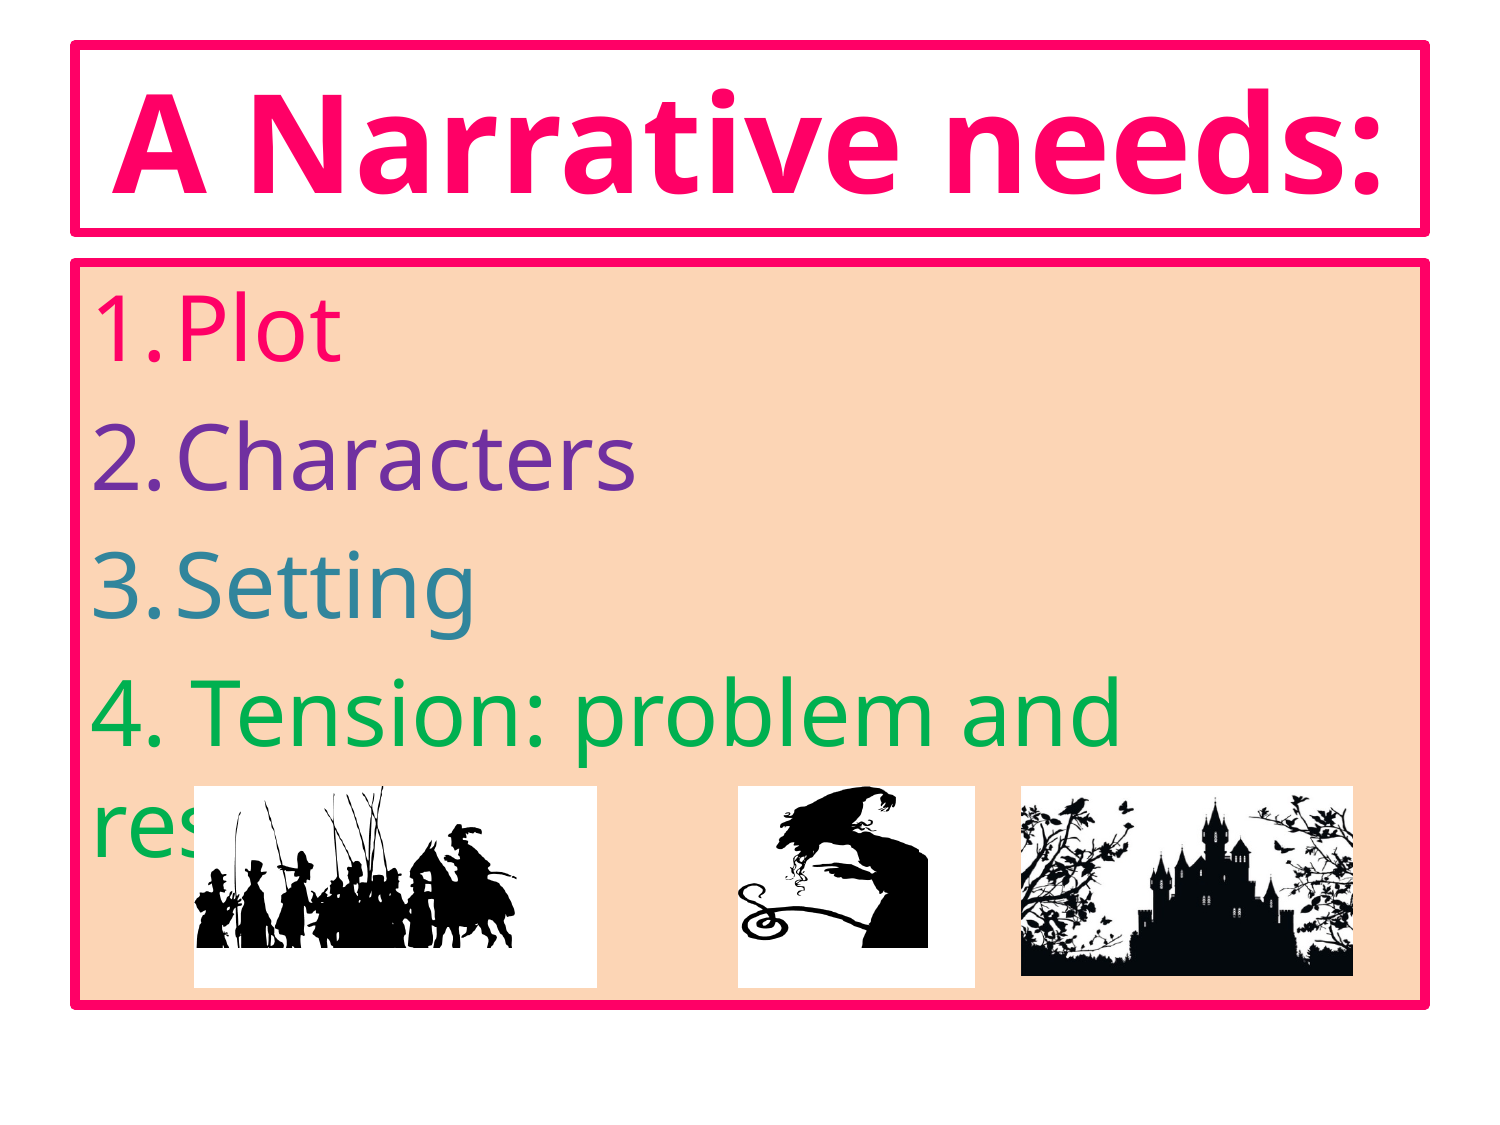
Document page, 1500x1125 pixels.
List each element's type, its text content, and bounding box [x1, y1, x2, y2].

list Plot Characters Setting 4. Tension: problem and resolution [75, 262, 1425, 1005]
picture [737, 786, 975, 988]
picture [1021, 786, 1353, 977]
title A Narrative needs: [75, 45, 1425, 233]
picture [194, 786, 597, 988]
